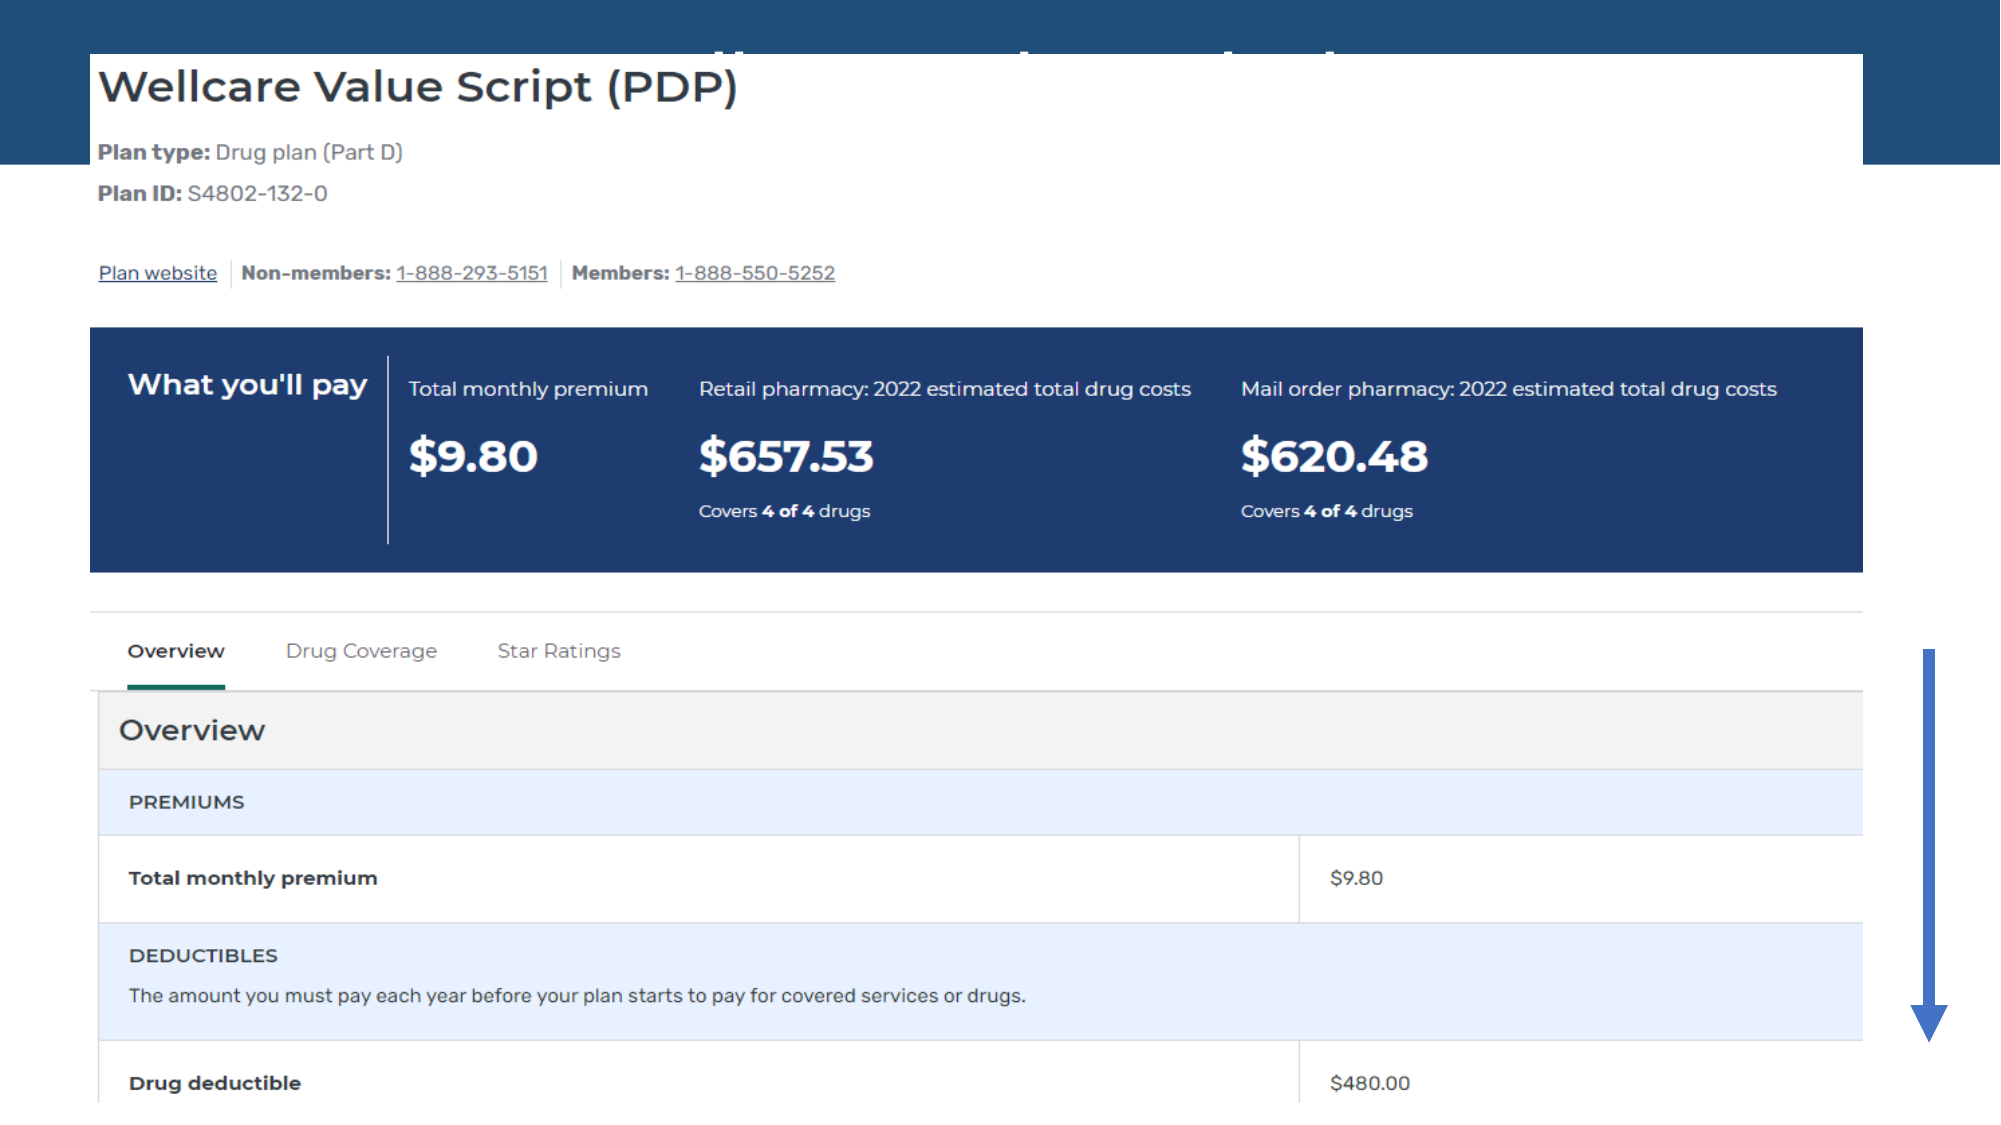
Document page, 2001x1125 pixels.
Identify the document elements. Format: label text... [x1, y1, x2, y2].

text_box Medicare Plan Finder [0, 0, 2000, 165]
picture [89, 54, 1863, 1103]
